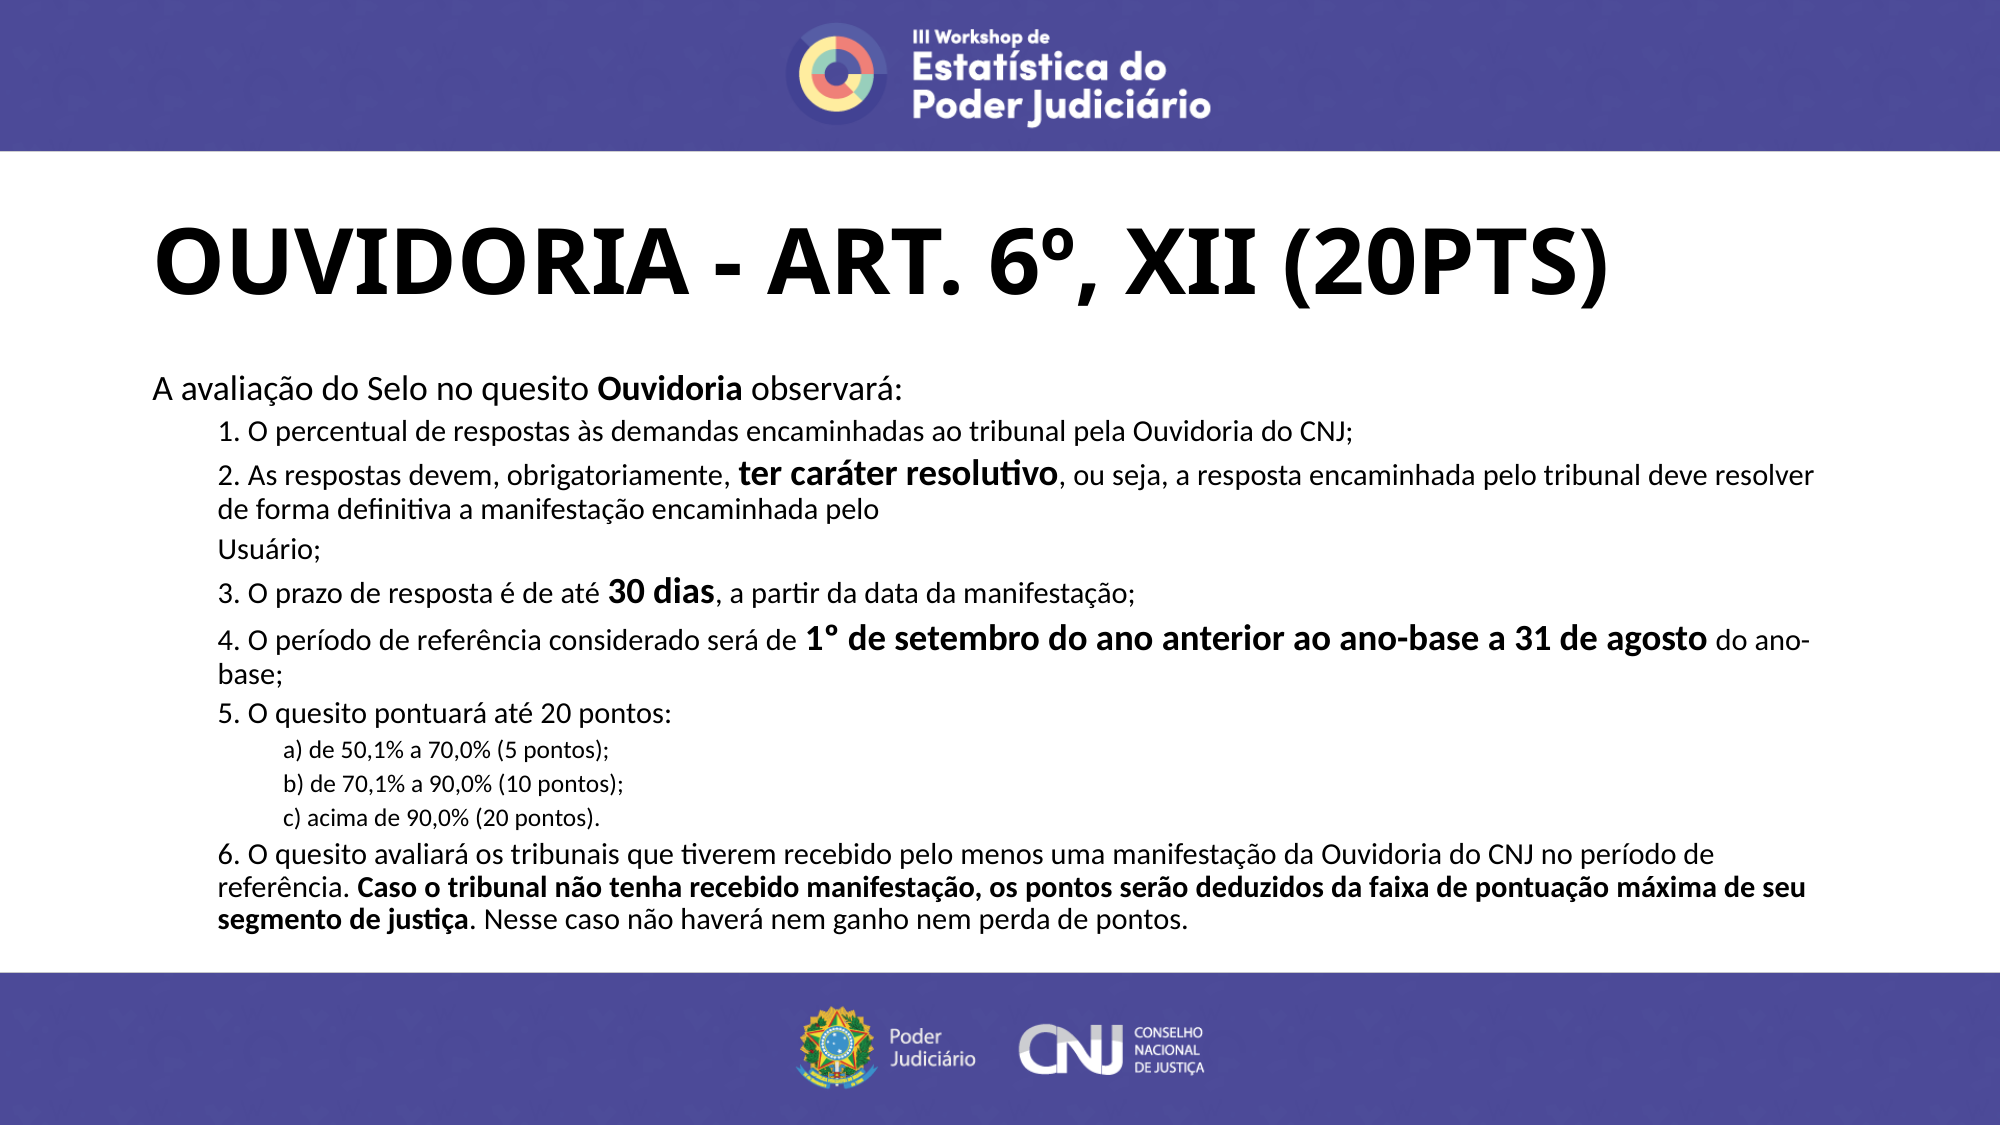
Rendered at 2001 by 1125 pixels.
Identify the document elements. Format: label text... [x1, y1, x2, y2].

list A avaliação do Selo no quesito Ouvidoria observará: 1. O percentual de respostas às demandas encaminhadas ao tribunal pela Ouvidoria do CNJ; 2. As respostas devem, obrigatoriamente, ter caráter resolutivo, ou seja, a resposta encaminhada pelo tribunal deve resolver de forma definitiva a manifestação encaminhada pelo Usuário; 3. O prazo de resposta é de até 30 dias, a partir da data da manifestação; 4. O período de referência considerado será de 1º de setembro do ano anterior ao ano-base a 31 de agosto do ano-base; 5. O quesito pontuará até 20 pontos: a) de 50,1% a 70,0% (5 pontos); b) de 70,1% a 90,0% (10 pontos); c) acima de 90,0% (20 pontos). 6. O quesito avaliará os tribunais que tiverem recebido pelo menos uma manifestação da Ouvidoria do CNJ no período de referência. Caso o tribunal não tenha recebido manifestação, os pontos serão deduzidos da faixa de pontuação máxima de seu segmento de justiça. Nesse caso não haverá nem ganho nem perda de pontos. [137, 362, 1863, 953]
picture [0, 0, 2000, 1125]
title OUVIDORIA - ART. 6º, XII (20PTS) [137, 177, 1863, 352]
